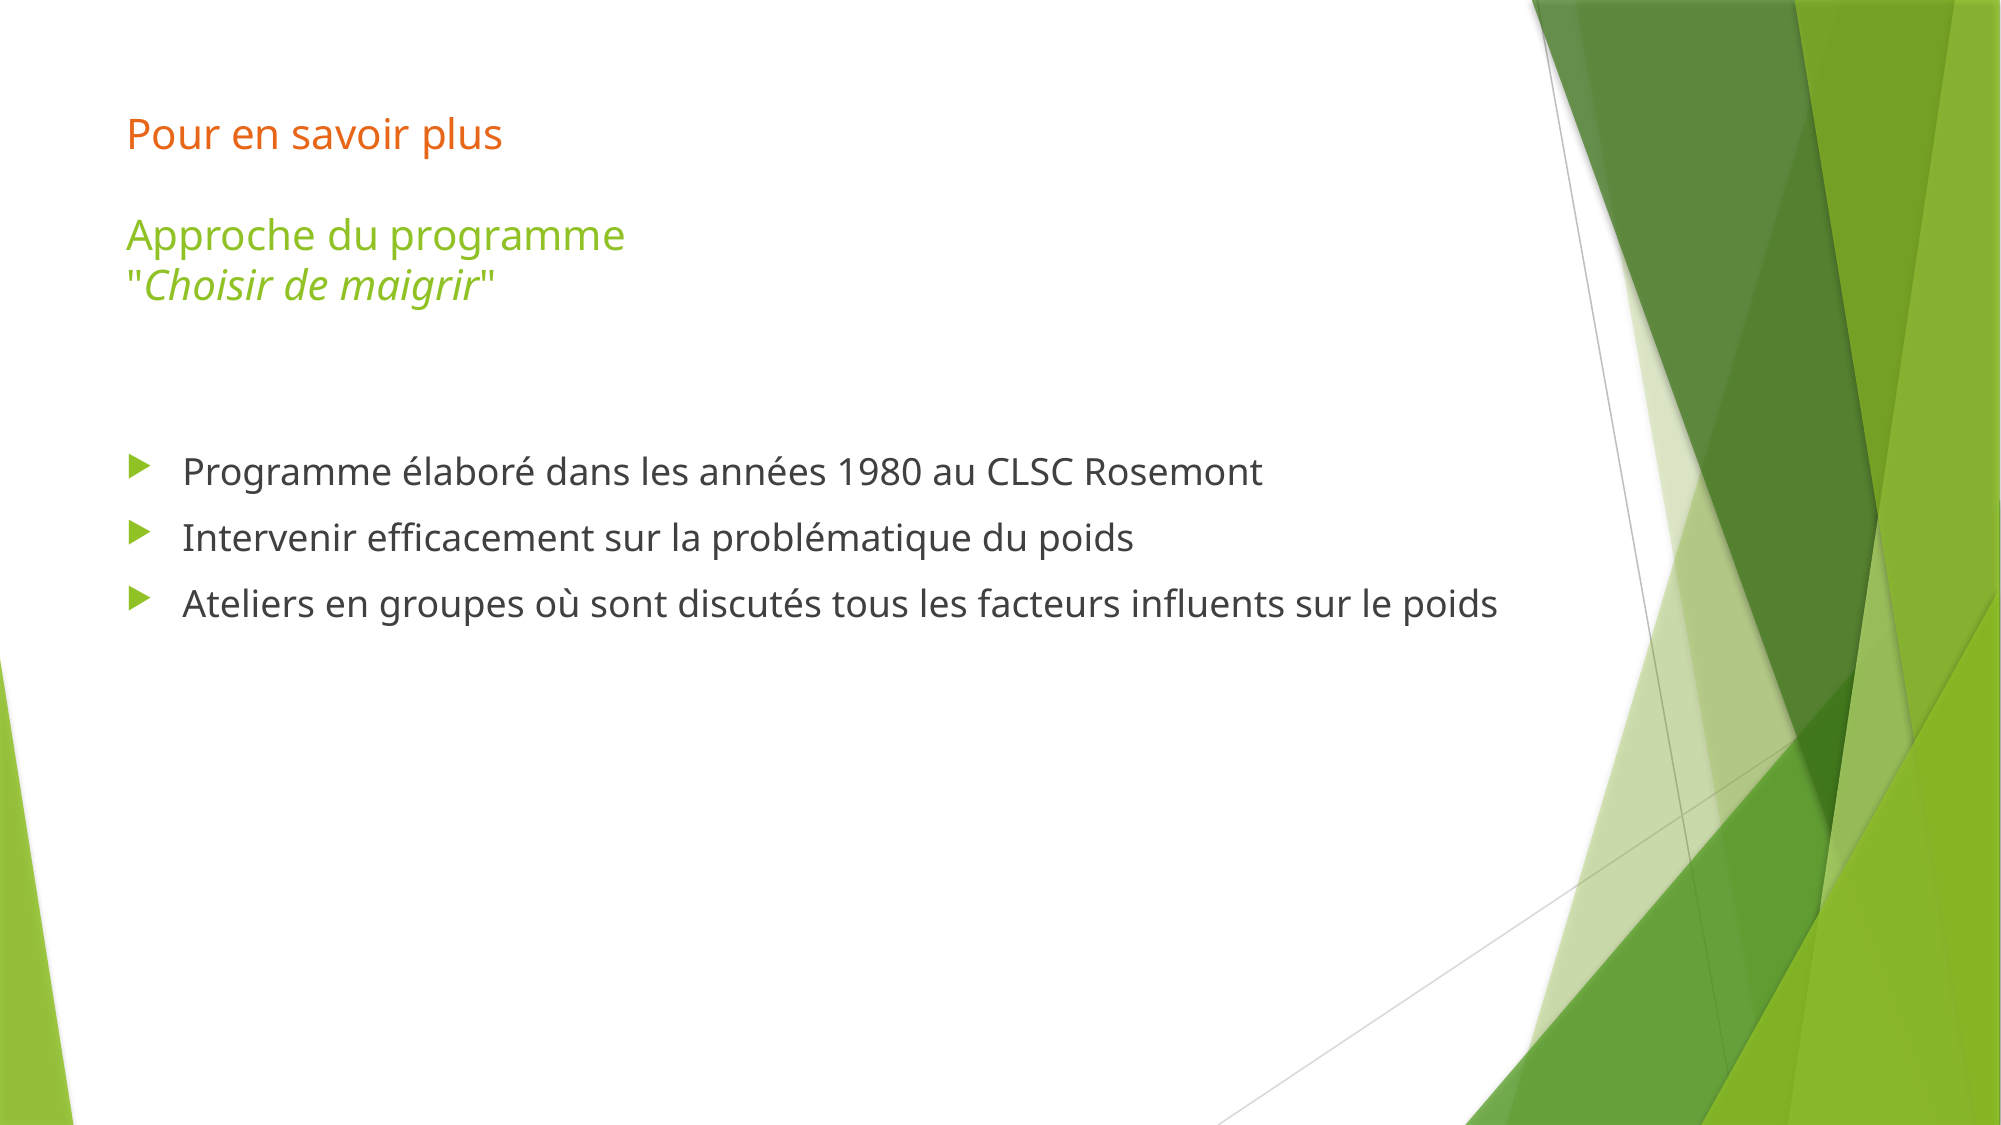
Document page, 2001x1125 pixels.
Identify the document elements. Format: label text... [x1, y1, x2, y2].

list Programme élaboré dans les années 1980 au CLSC Rosemont Intervenir efficacement sur la problématique du poids Ateliers en groupes où sont discutés tous les facteurs influents sur le poids [111, 440, 1522, 1077]
title Pour en savoir plus Approche du programme "Choisir de maigrir" [111, 99, 1522, 317]
